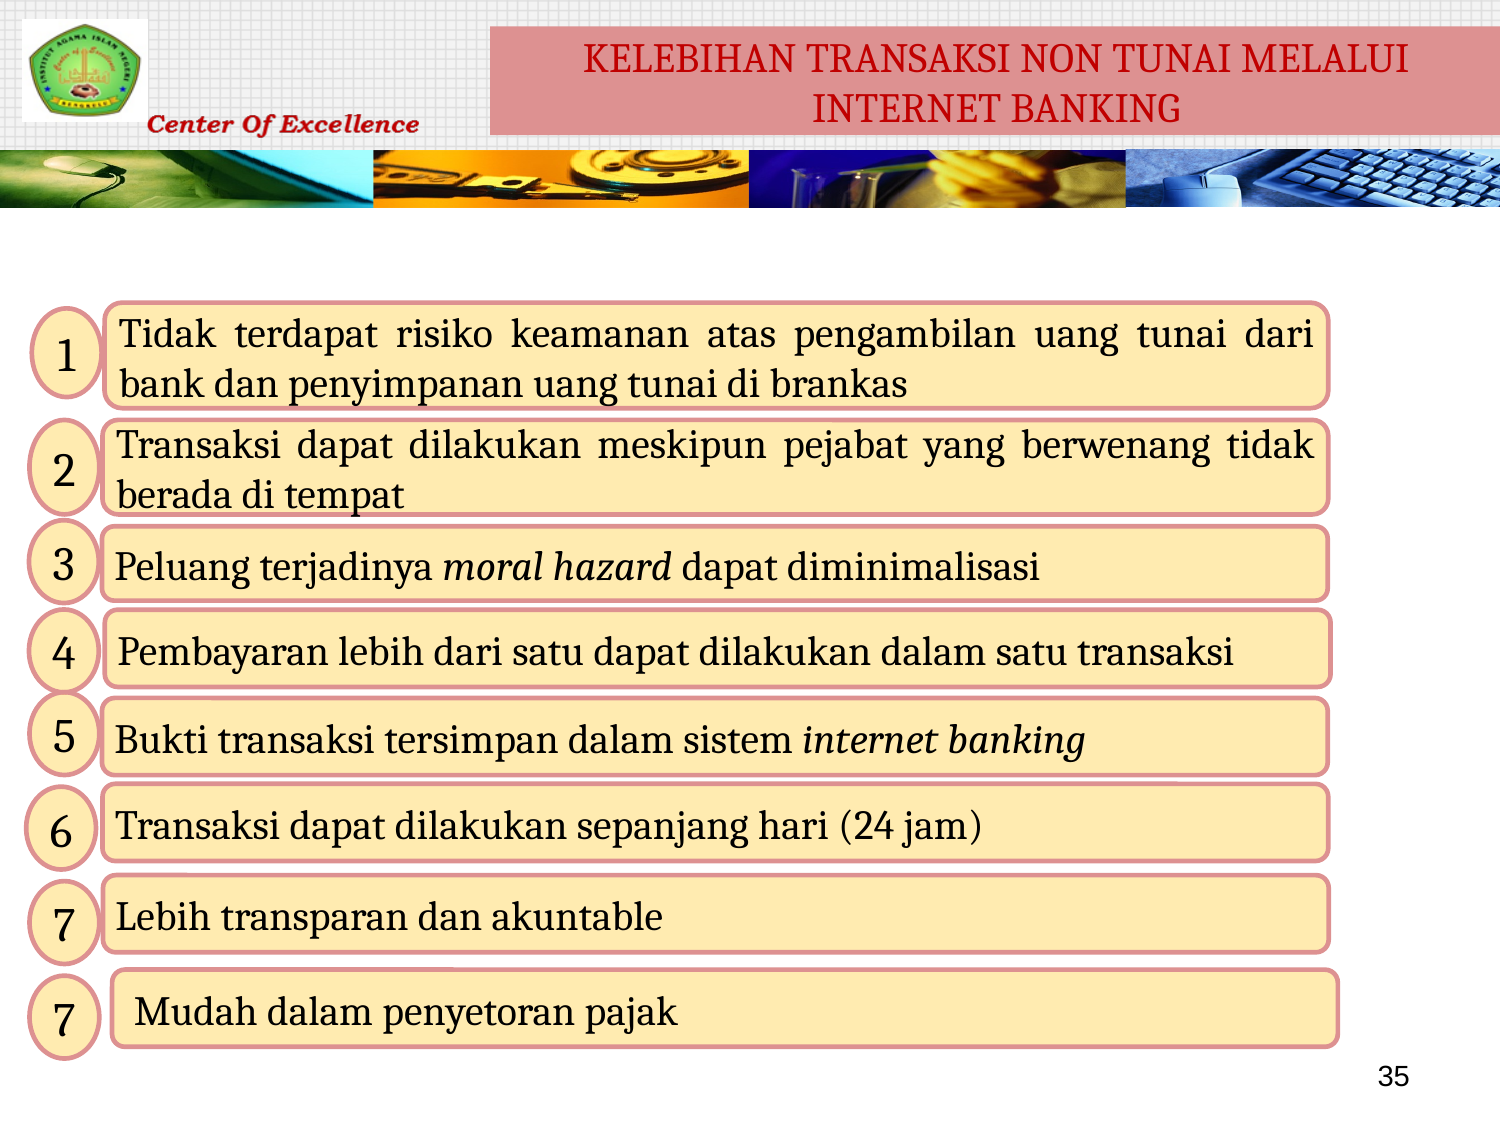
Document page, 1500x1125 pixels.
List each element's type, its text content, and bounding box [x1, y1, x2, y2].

text_box Transaksi dapat dilakukan meskipun pejabat yang berwenang tidak berada di tempat [100, 417, 1331, 517]
text_box 7 [27, 879, 102, 967]
text_box Lebih transparan dan akuntable [100, 872, 1331, 955]
text_box Tidak terdapat risiko keamanan atas pengambilan uang tunai dari bank dan penyimpanan uang tunai di brankas [102, 300, 1331, 411]
text_box Pembayaran lebih dari satu dapat dilakukan dalam satu transaksi [102, 607, 1333, 690]
text_box 2 [27, 417, 102, 517]
slide_number 35 [1074, 1049, 1426, 1103]
text_box 3 [26, 518, 101, 606]
text_box Transaksi dapat dilakukan sepanjang hari (24 jam) [100, 781, 1331, 864]
text_box 4 [26, 607, 101, 692]
text_box KELEBIHAN TRANSAKSI NON TUNAI MELALUI INTERNET BANKING [490, 26, 1500, 136]
text_box Peluang terjadinya moral hazard dapat diminimalisasi [99, 524, 1330, 603]
text_box Mudah dalam penyetoran pajak [109, 967, 1340, 1049]
text_box 1 [29, 306, 104, 400]
picture [0, 0, 1500, 208]
text_box Bukti transaksi tersimpan dalam sistem internet banking [99, 695, 1330, 778]
text_box 7 [27, 973, 102, 1061]
text_box 5 [27, 690, 102, 778]
text_box 6 [24, 784, 99, 872]
